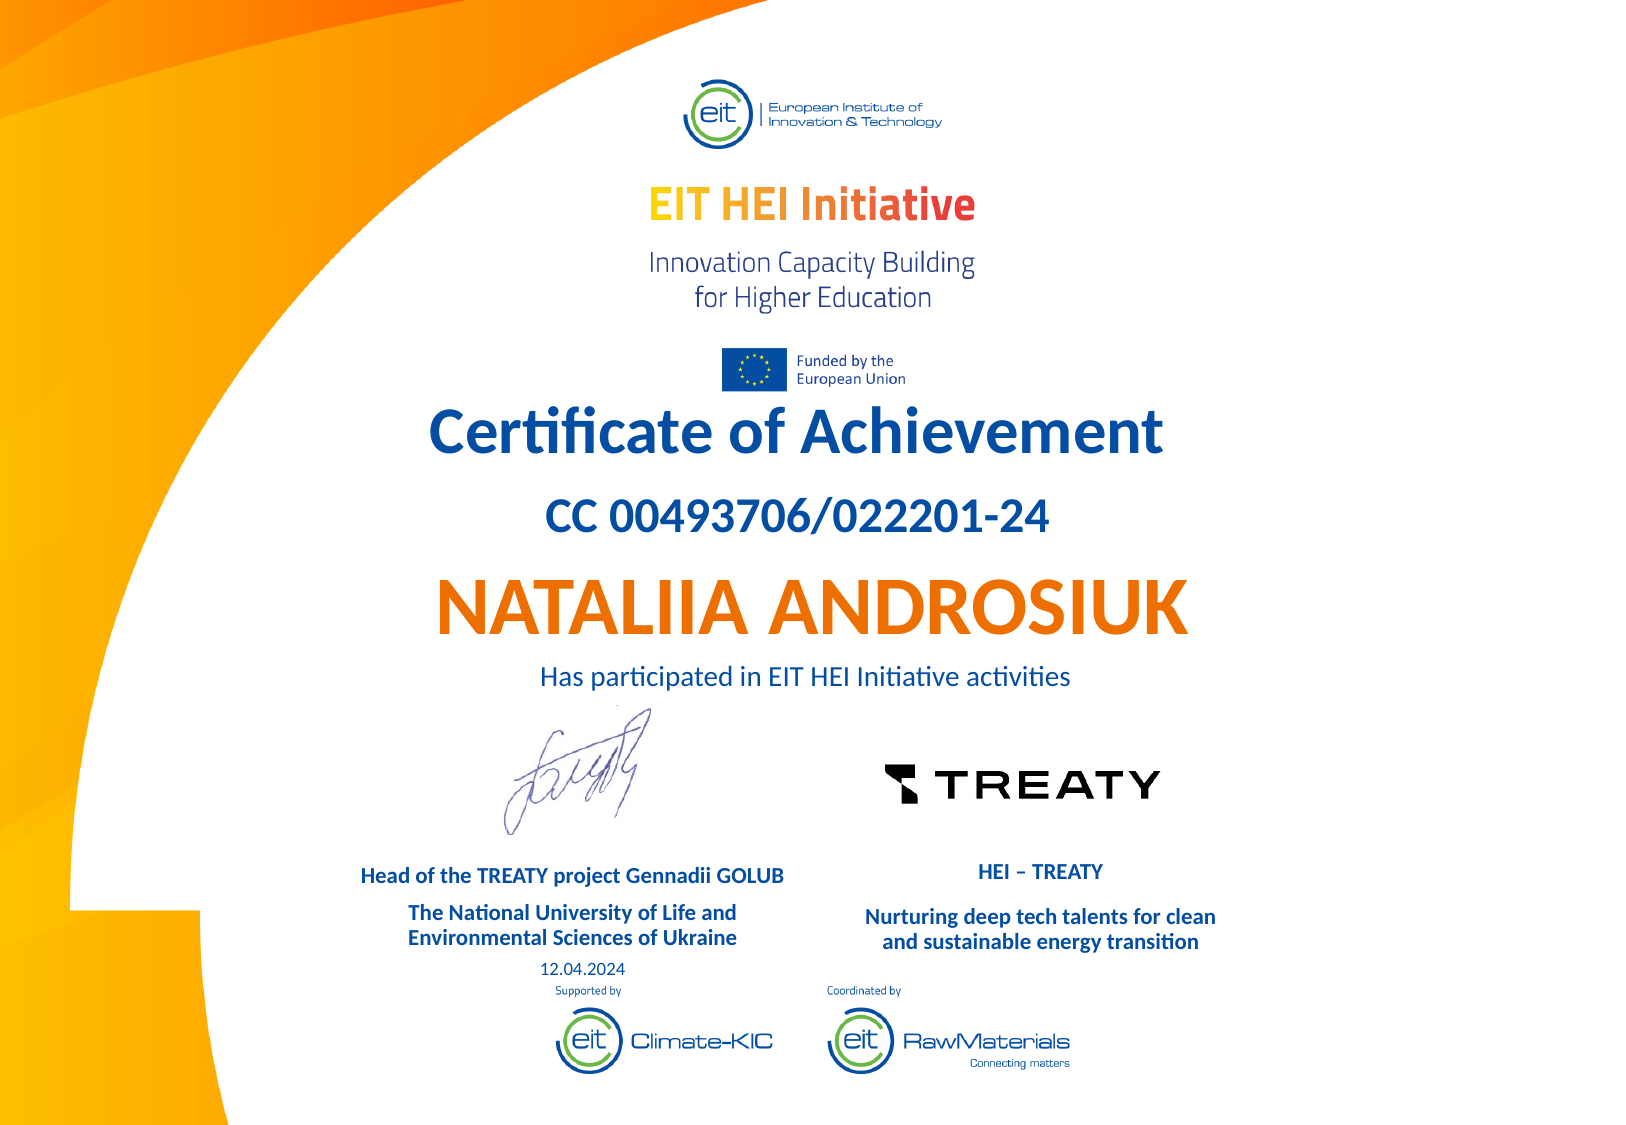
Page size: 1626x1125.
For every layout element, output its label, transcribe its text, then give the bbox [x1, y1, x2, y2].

picture [0, 0, 1625, 1125]
list Certificate of Achievement СС 00493706/022201-24 [177, 389, 1419, 583]
list NATALIIA ANDROSIUK [191, 558, 1433, 656]
list Head of the TREATY project Gennadii GOLUB The National University of Life and Environmental Sciences of Ukraine [339, 856, 806, 983]
list Has participated in EIT HEI Initiative activities [268, 657, 1344, 697]
list HEI – TREATY Nurturing deep tech talents for clean and sustainable energy transition [834, 852, 1248, 957]
list 12.04.2024 [376, 951, 789, 995]
